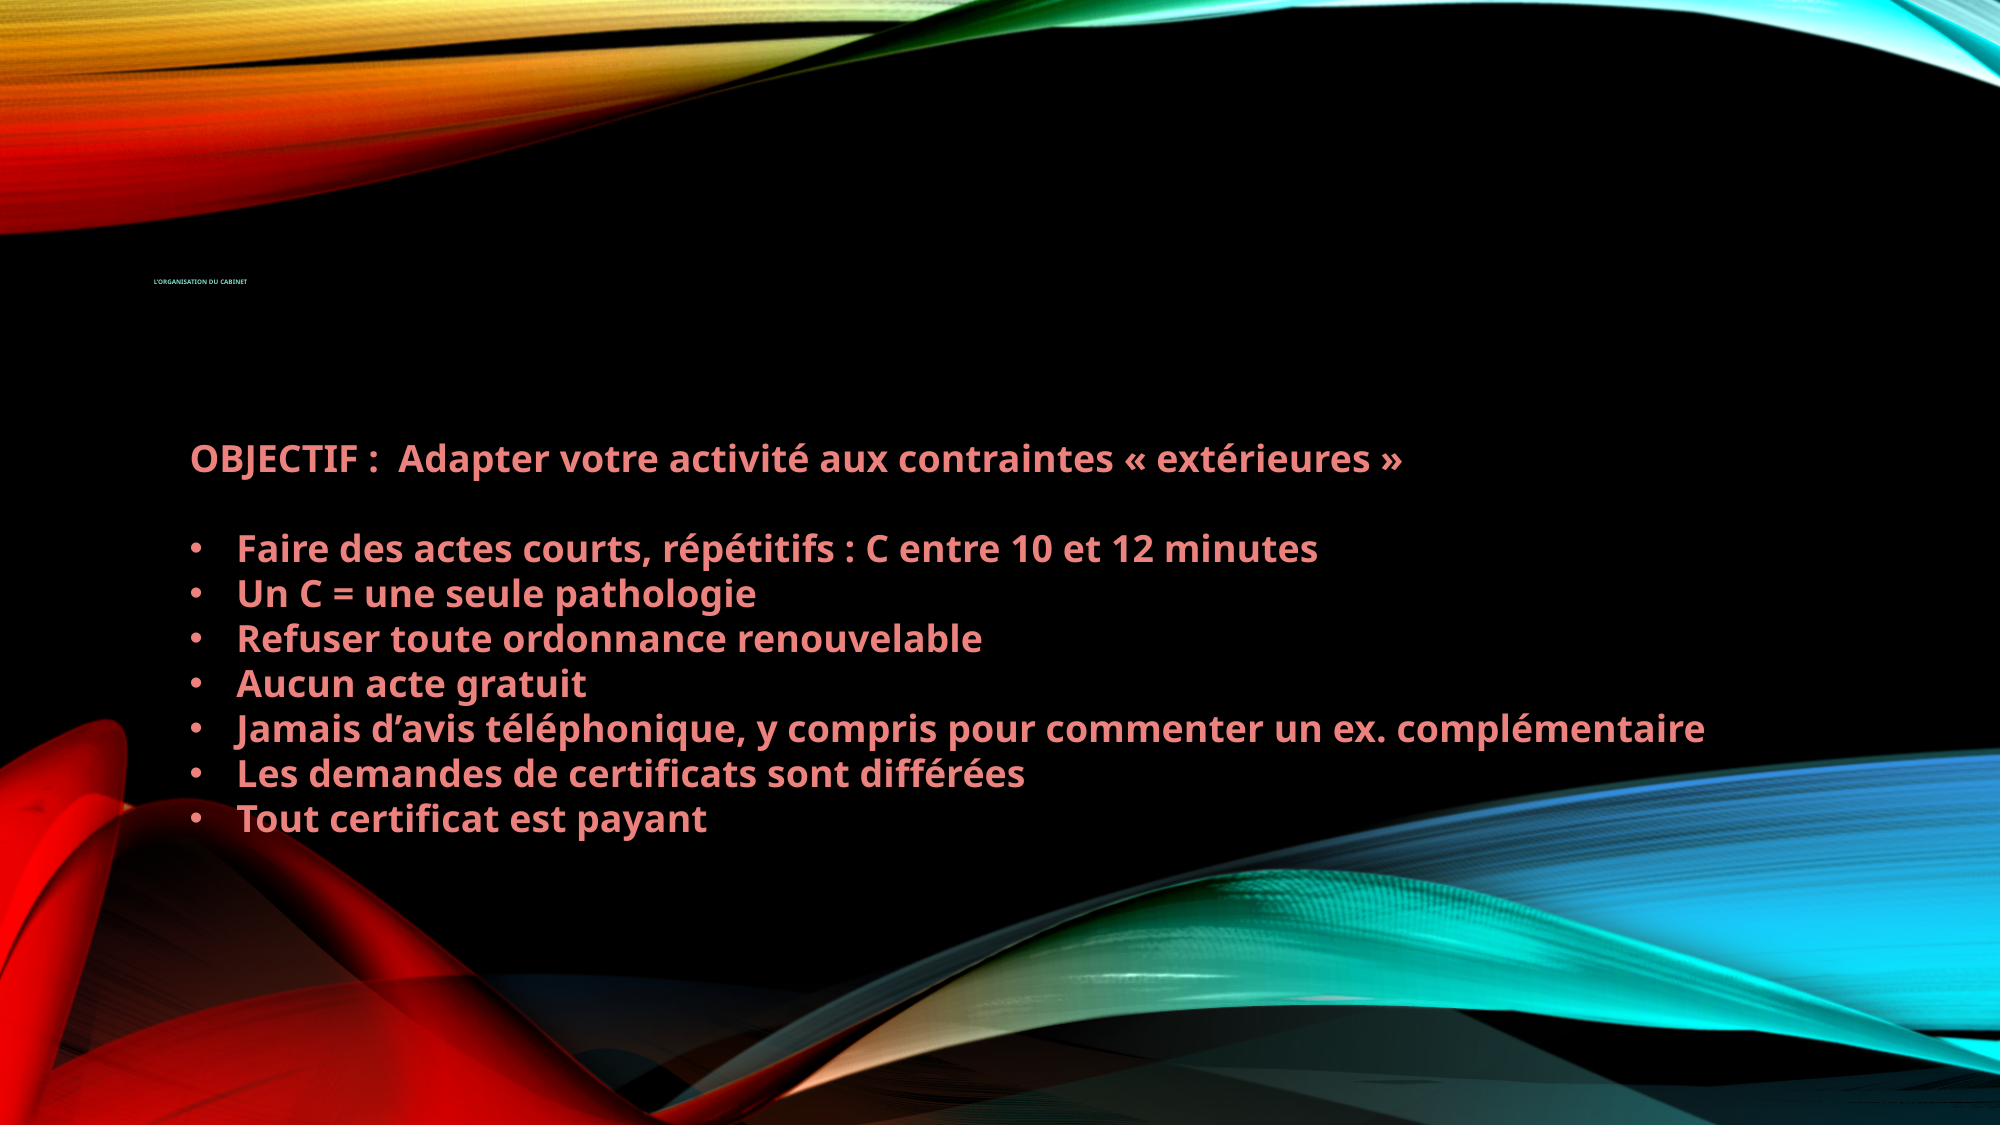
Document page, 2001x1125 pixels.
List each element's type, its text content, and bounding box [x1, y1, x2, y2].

picture [0, 717, 2000, 1125]
picture [0, 0, 2000, 237]
text_box OBJECTIF : Adapter votre activité aux contraintes « extérieures » Faire des actes courts, répétitifs : C entre 10 et 12 minutes Un C = une seule pathologie Refuser toute ordonnance renouvelable Aucun acte gratuit Jamais d’avis téléphonique, y compris pour commenter un ex. complémentaire Les demandes de certificats sont différées Tout certificat est payant [174, 382, 1761, 1118]
title L’ORGANISATION DU CABINET [139, 152, 1873, 294]
